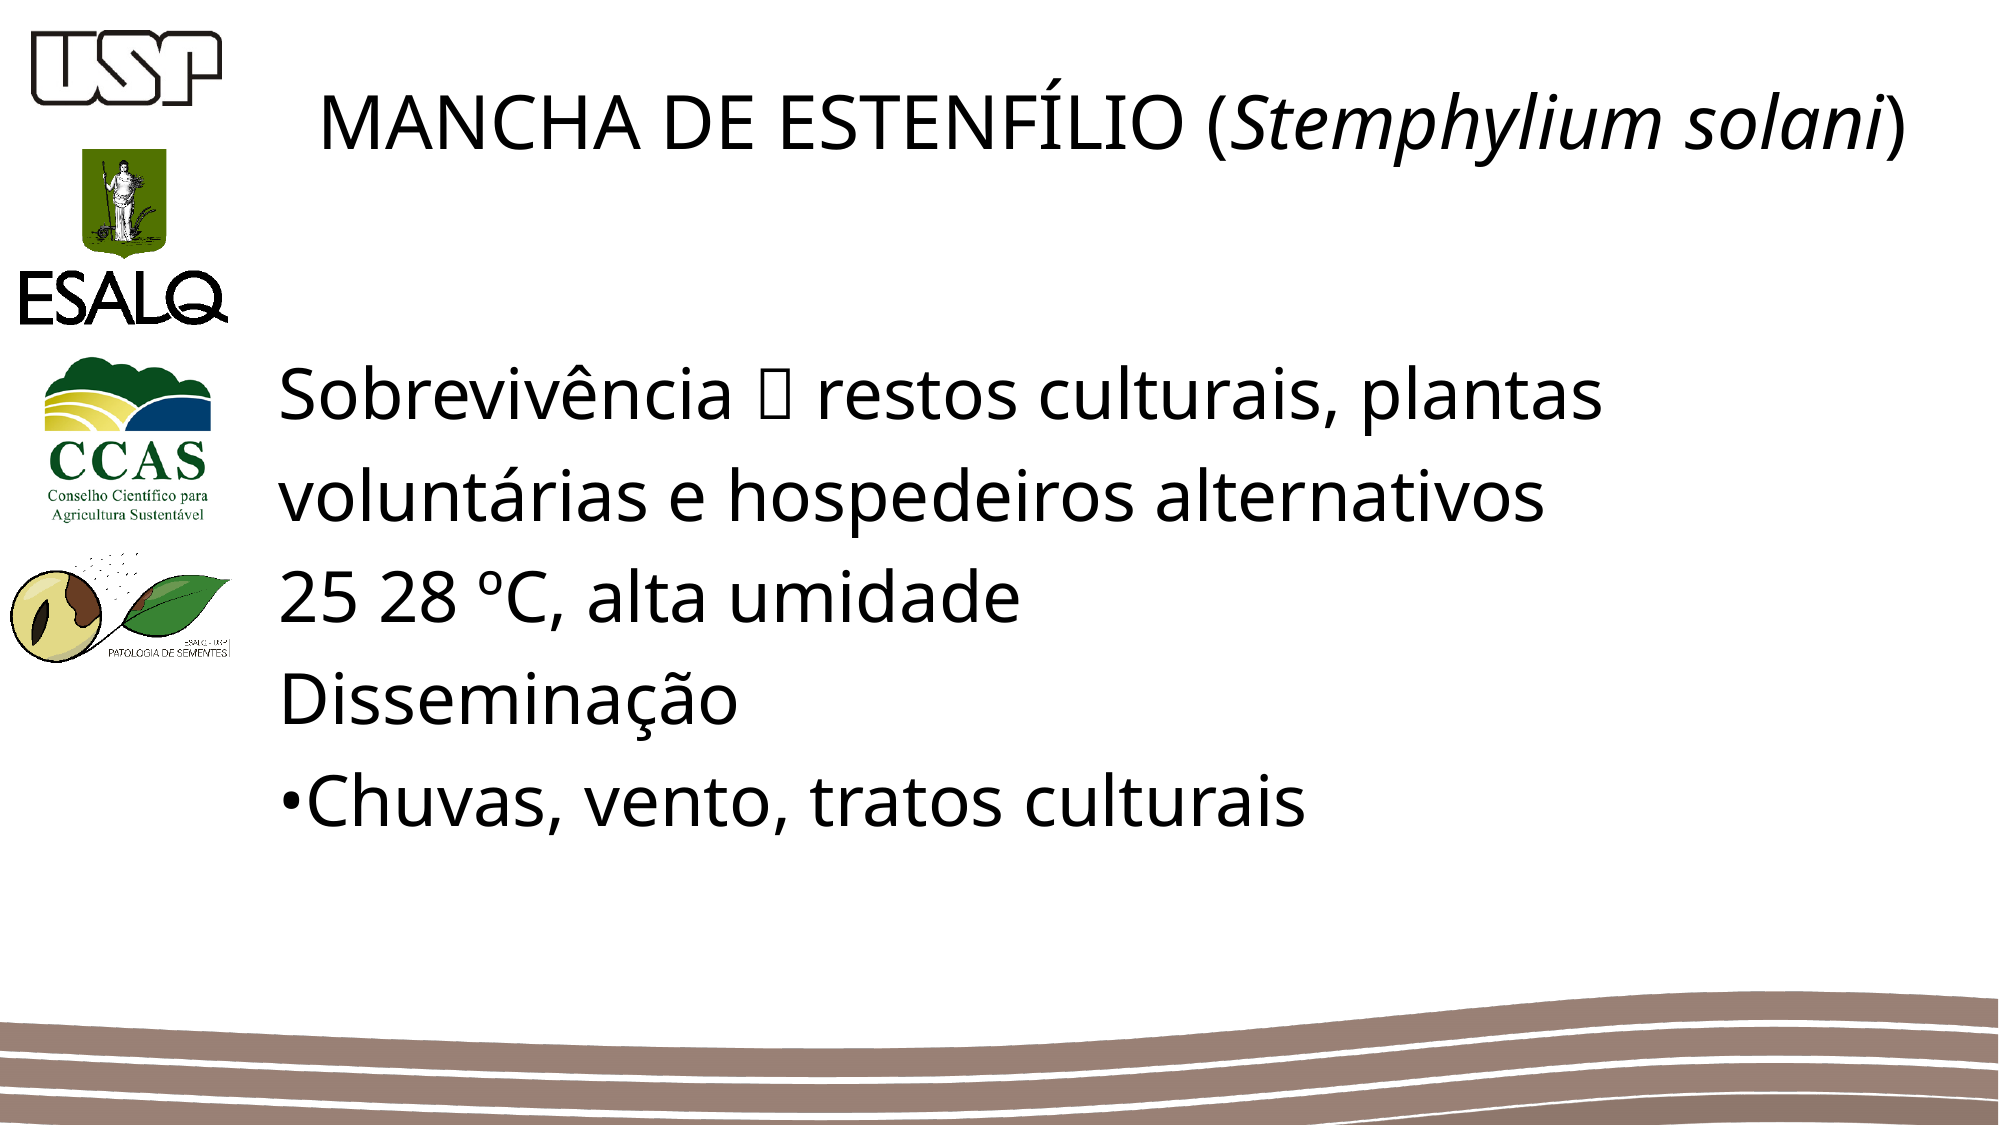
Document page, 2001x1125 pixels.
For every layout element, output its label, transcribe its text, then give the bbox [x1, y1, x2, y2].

picture [20, 353, 233, 527]
picture [20, 149, 228, 325]
picture [10, 553, 234, 668]
picture [31, 30, 222, 106]
text_box Sobrevivência  restos culturais, plantas voluntárias e hospedeiros alternativos 25 28 ºC, alta umidade Disseminação •Chuvas, vento, tratos culturais [263, 273, 2000, 900]
text_box MANCHA DE ESTENFÍLIO (Stemphylium solani) [291, 30, 1934, 208]
